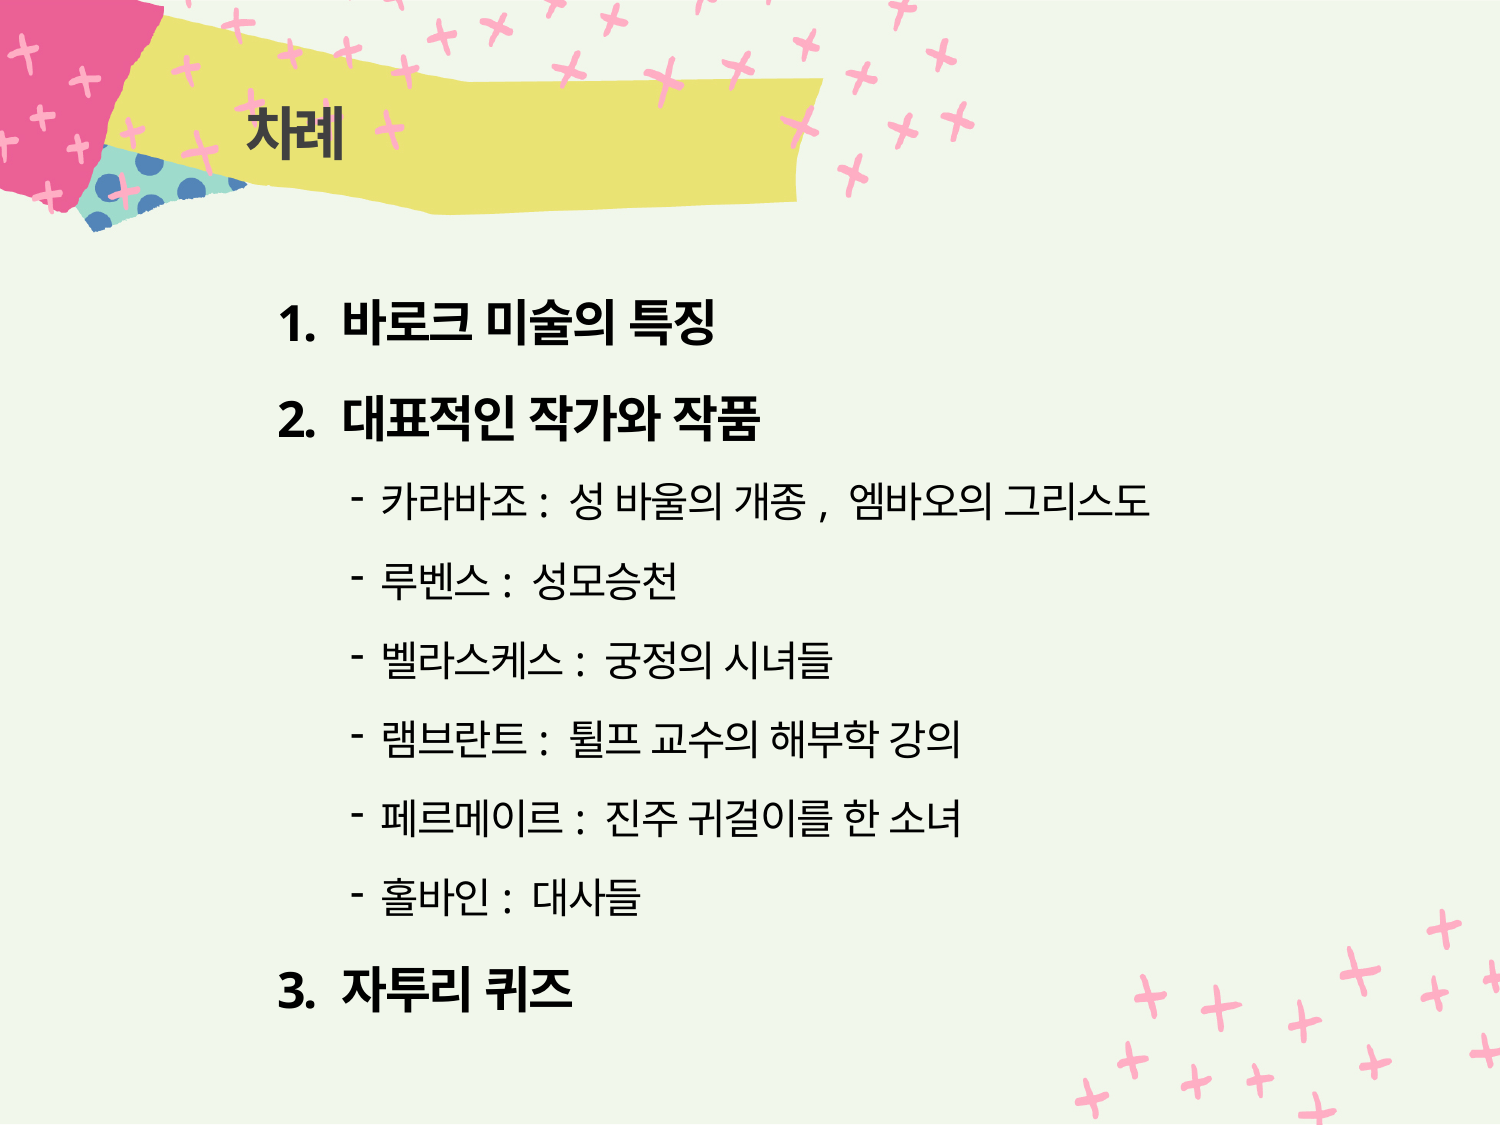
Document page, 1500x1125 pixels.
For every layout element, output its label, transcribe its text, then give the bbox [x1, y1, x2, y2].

picture [0, 0, 1500, 1125]
title 차례 [230, 80, 1471, 185]
text_box 1. 바로크 미술의 특징 2. 대표적인 작가와 작품 카라바조: 성 바울의 개종, 엠바오의 그리스도 루벤스: 성모승천 벨라스케스: 궁정의 시녀들 램브란트: 튈프 교수의 해부학 강의 페르메이르: 진주 귀걸이를 한 소녀 홀바인: 대사들 3. 자투리 퀴즈 [277, 255, 1400, 1019]
